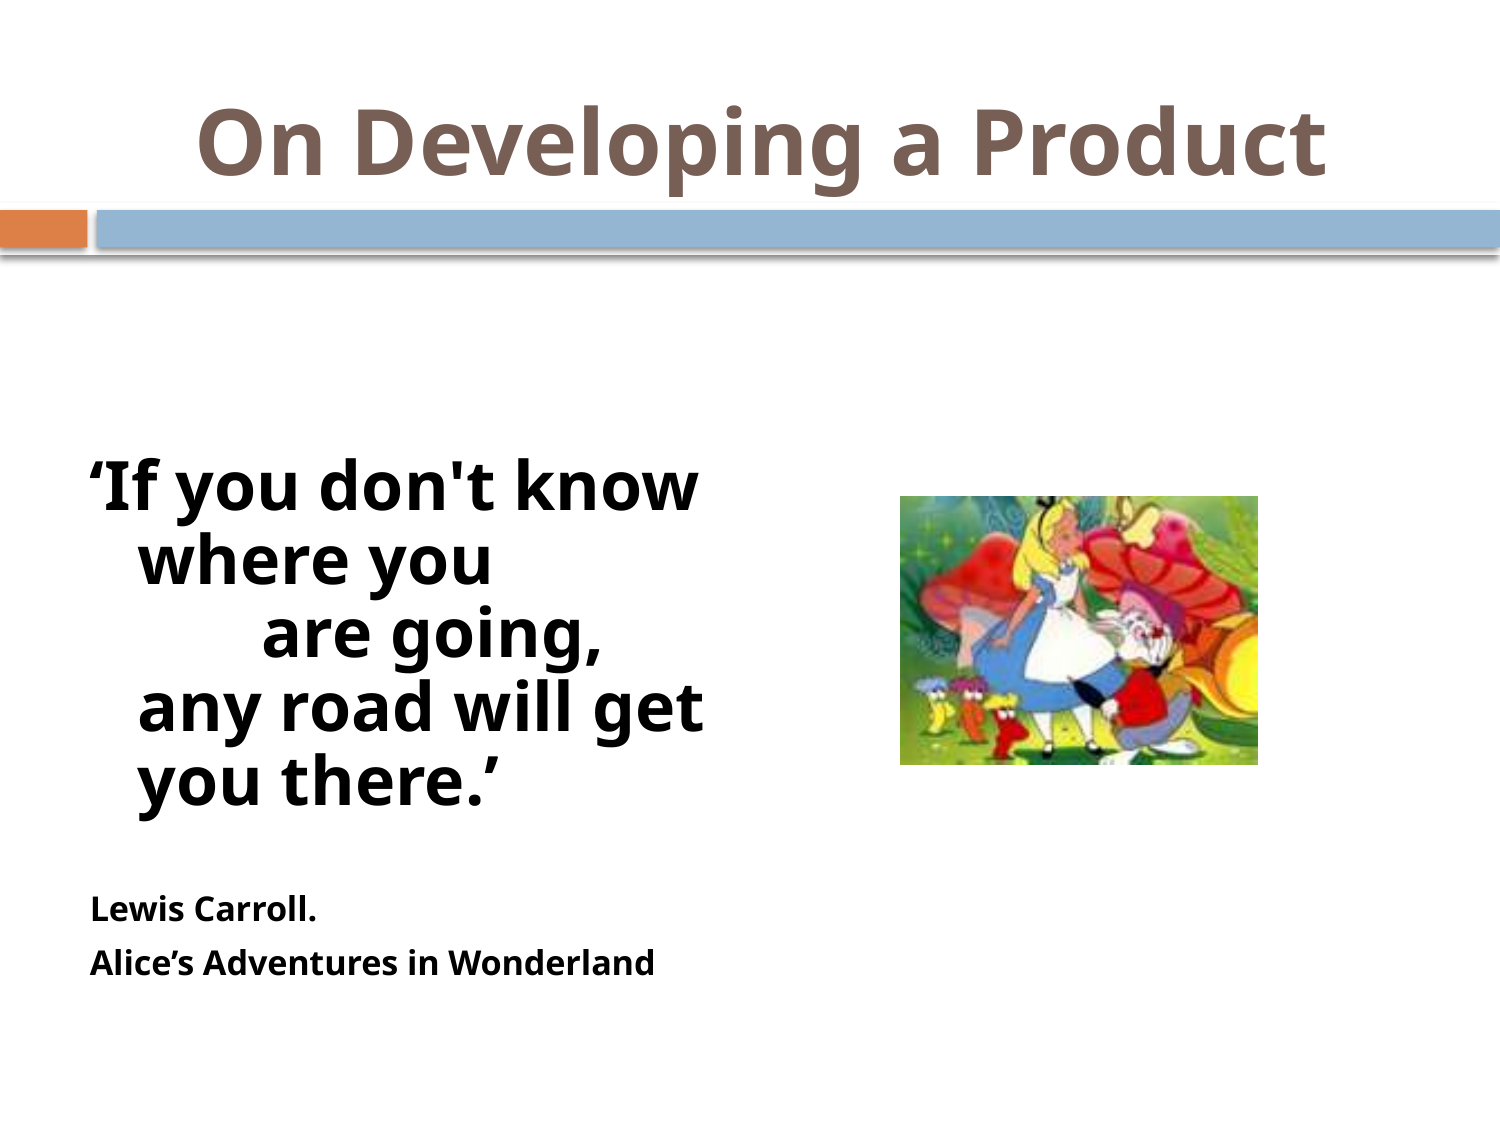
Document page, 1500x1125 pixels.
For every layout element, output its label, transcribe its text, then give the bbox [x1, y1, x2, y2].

title On Developing a Product [75, 45, 1425, 233]
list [899, 496, 1258, 766]
list ‘If you don't know where you are going, any road will get you there.’ Lewis Carroll. Alice’s Adventures in Wonderland [75, 262, 738, 1005]
